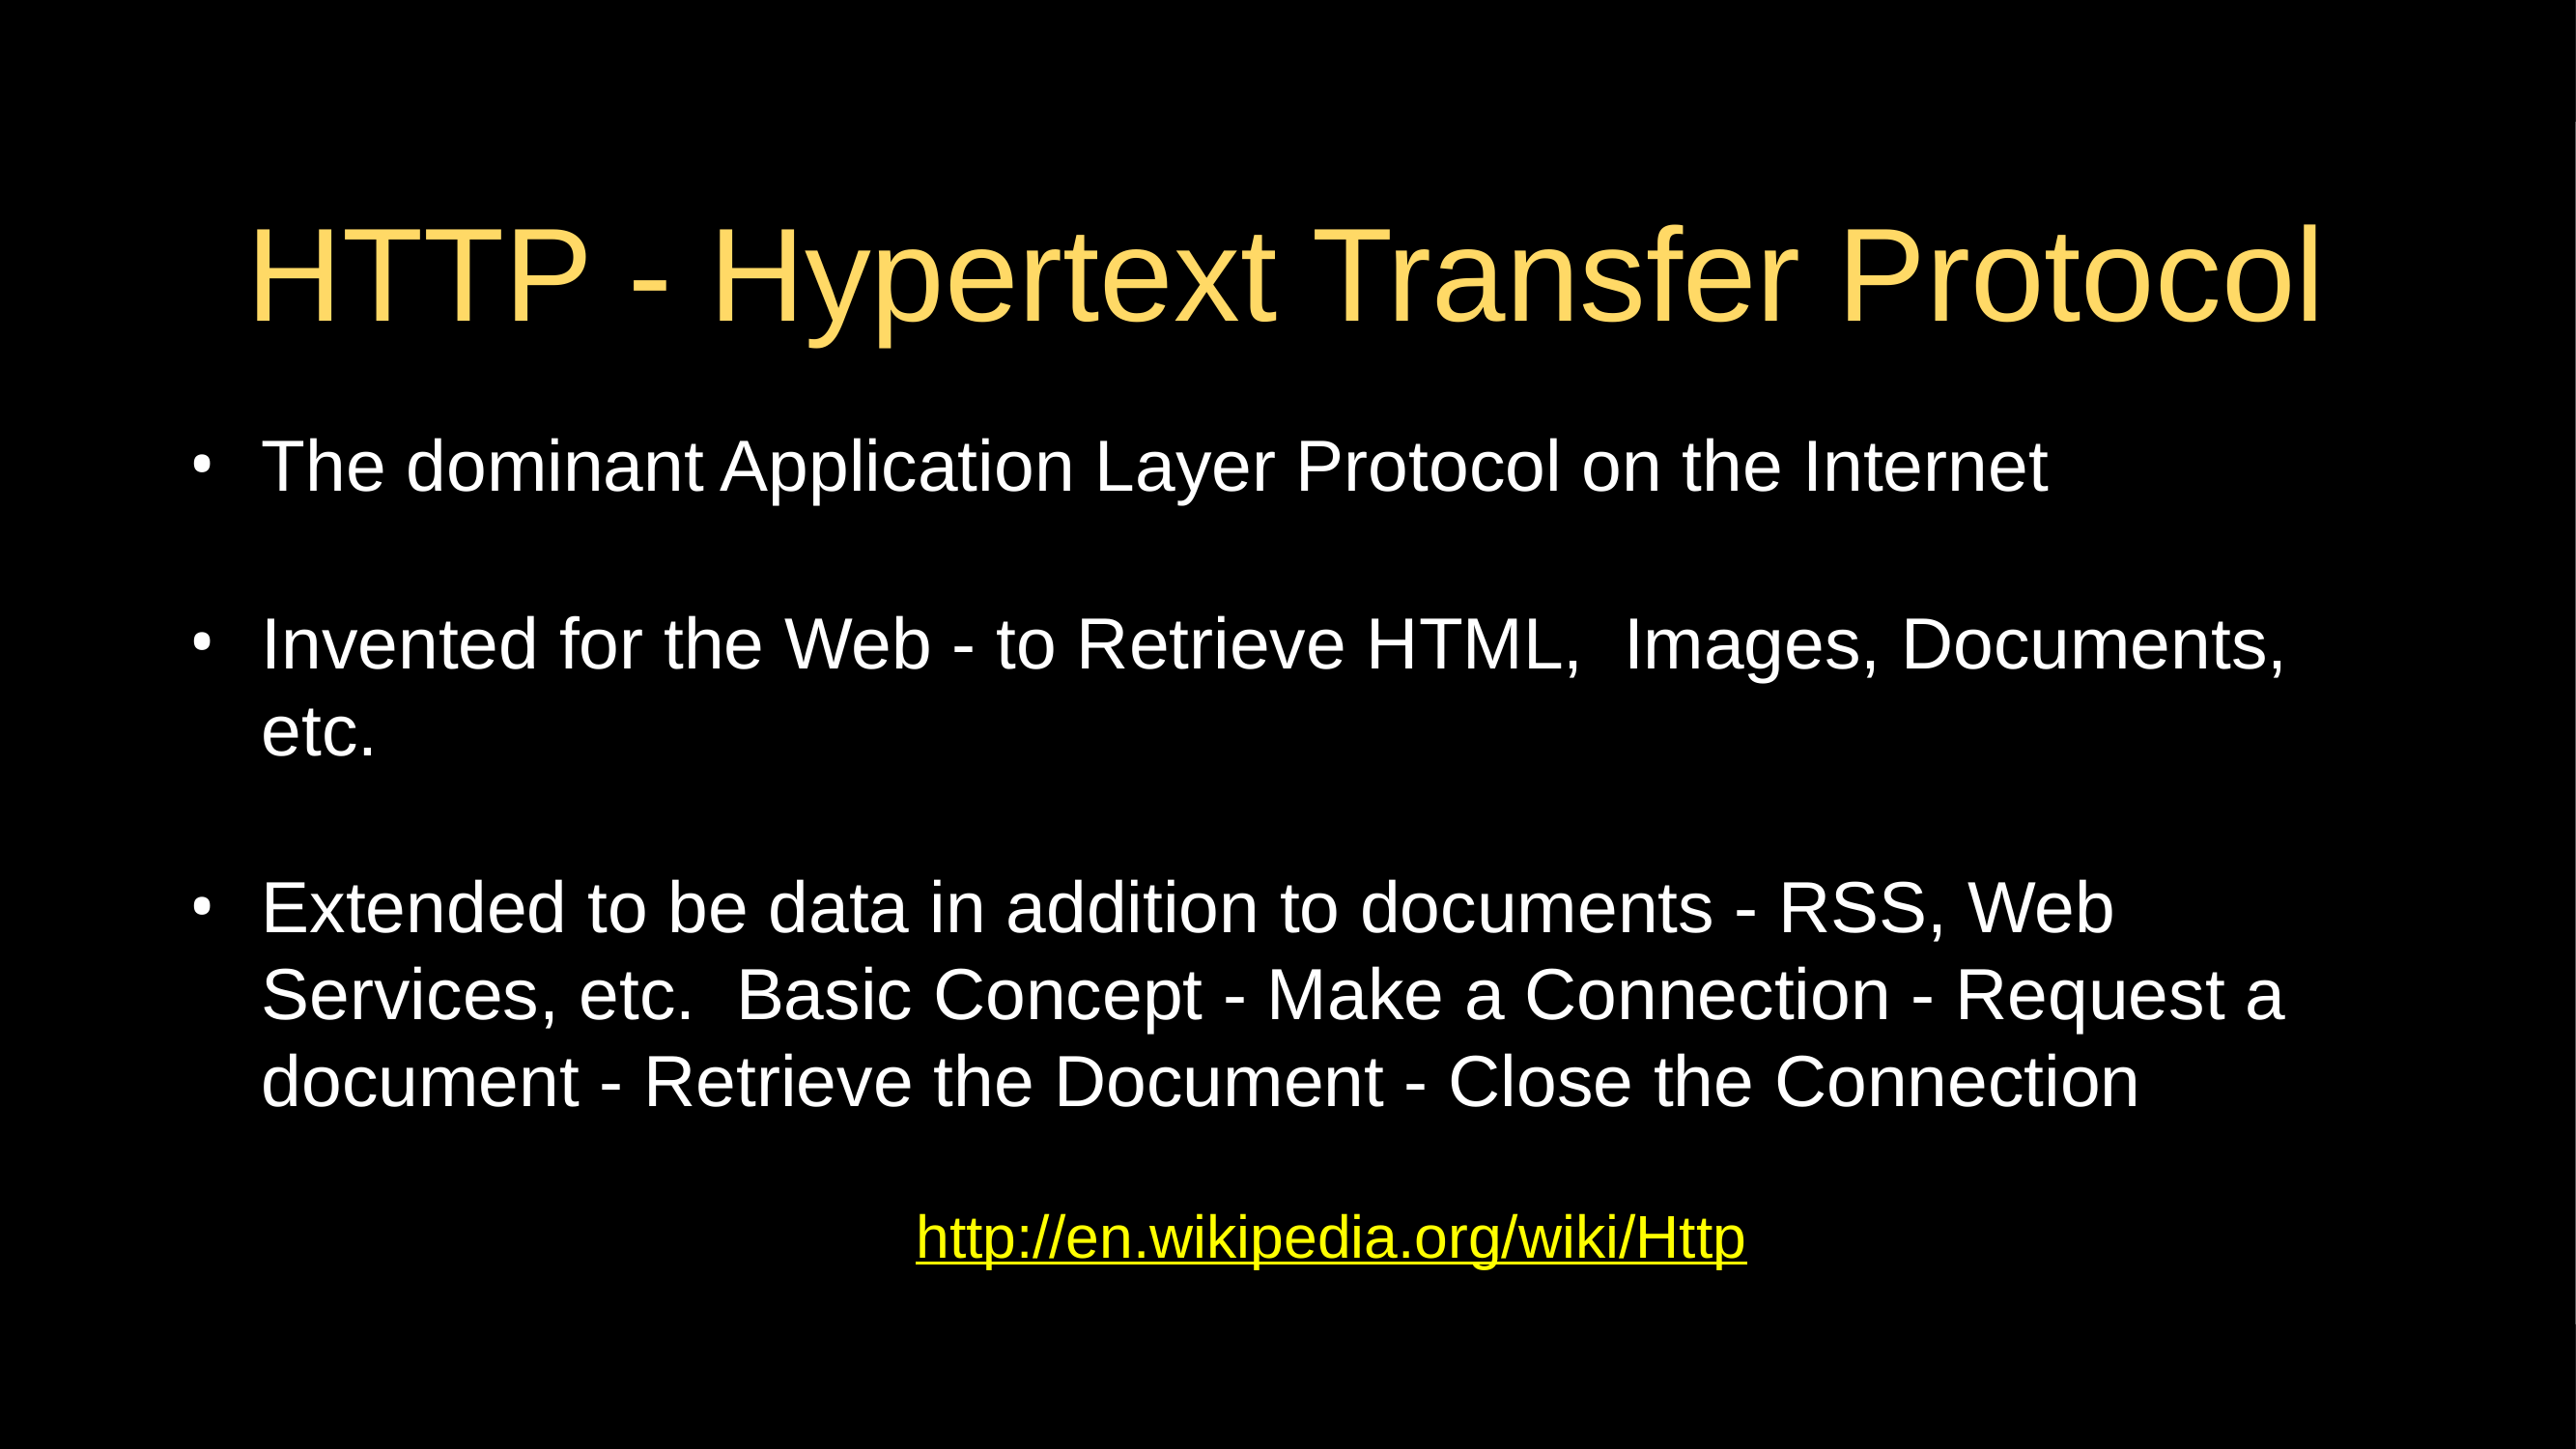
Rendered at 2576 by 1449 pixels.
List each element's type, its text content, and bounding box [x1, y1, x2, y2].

text_box http://en.wikipedia.org/wiki/Http [756, 1183, 1924, 1283]
list The dominant Application Layer Protocol on the Internet Invented for the Web - to Retrieve HTML, Images, Documents, etc. Extended to be data in addition to documents - RSS, Web Services, etc. Basic Concept - Make a Connection - Request a document - Retrieve the Document - Close the Connection [183, 412, 2391, 1317]
title HTTP - Hypertext Transfer Protocol [183, 133, 2391, 403]
